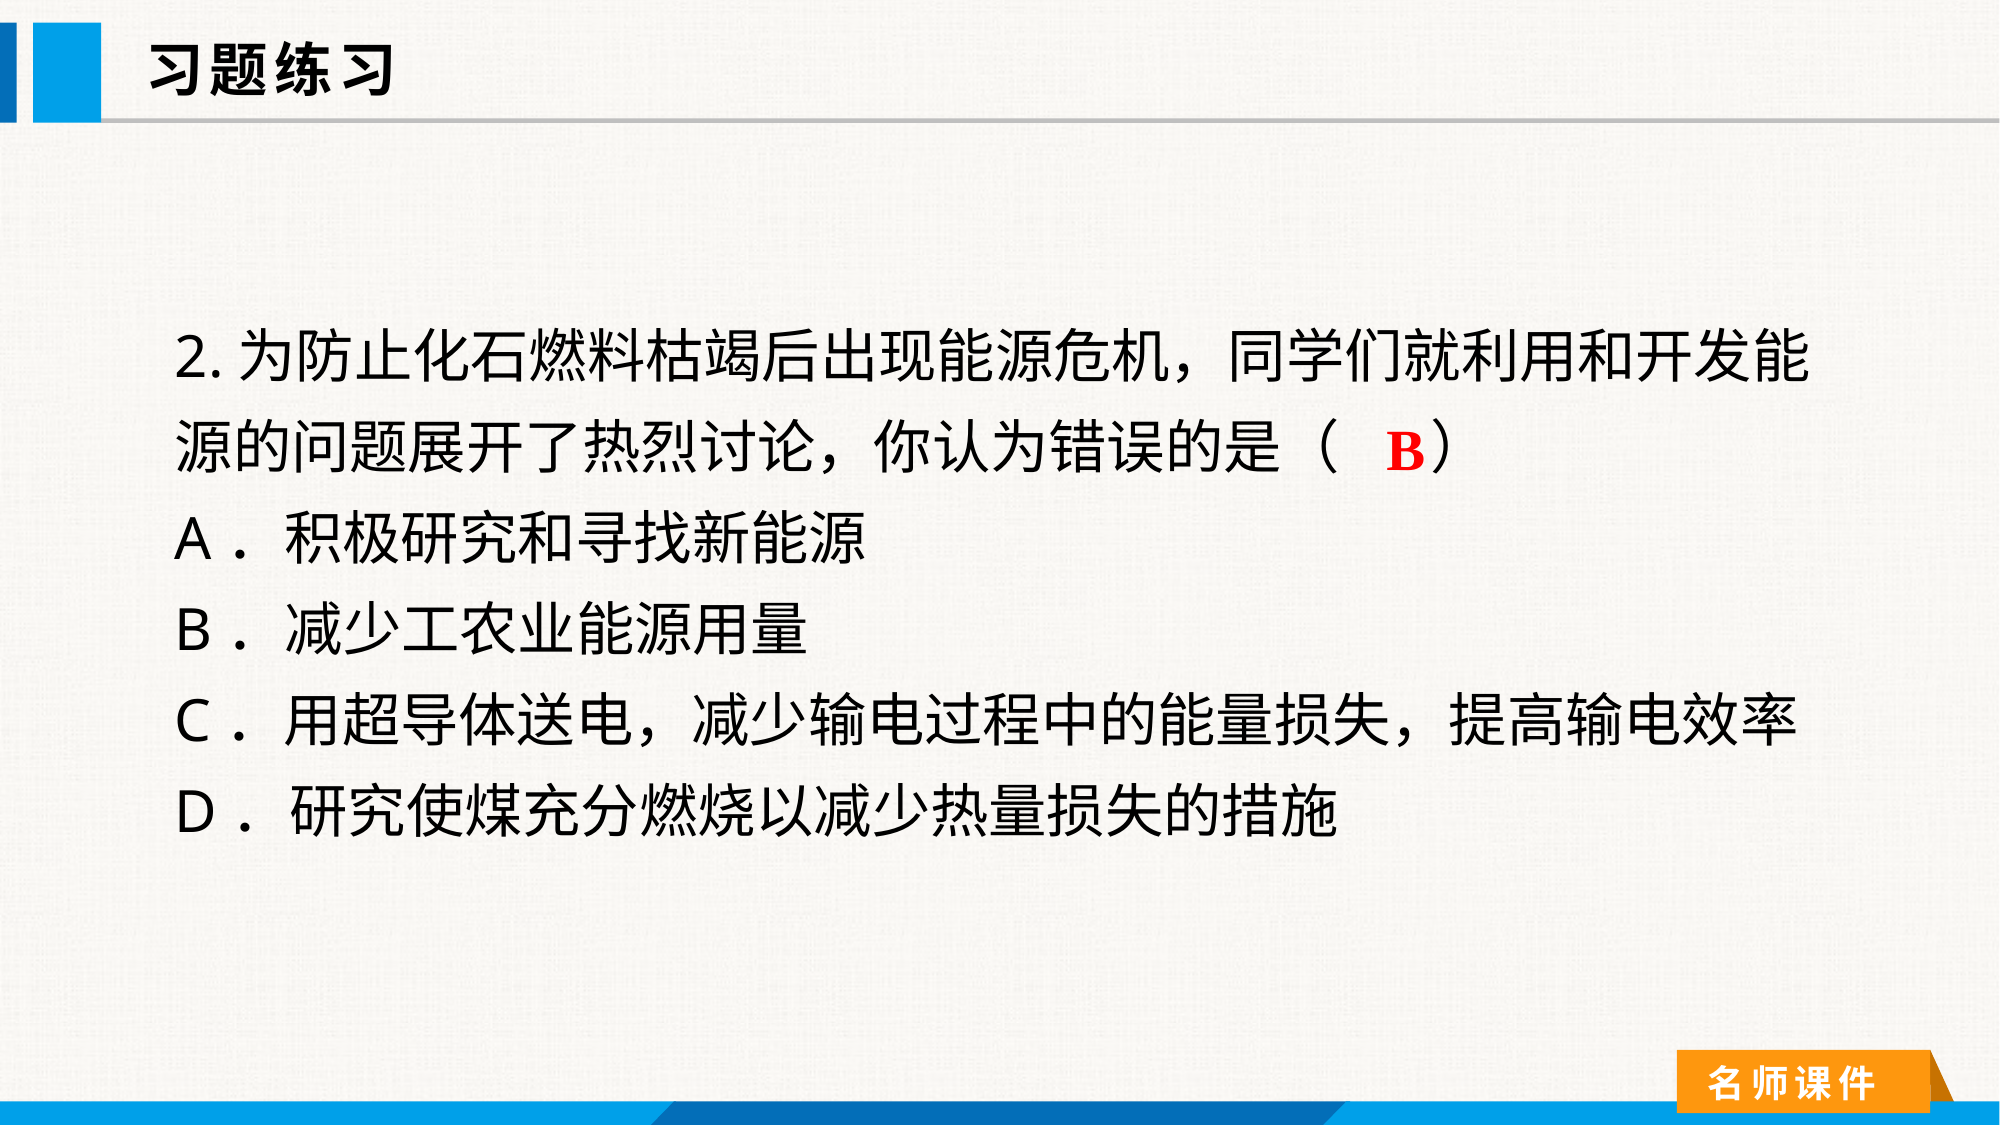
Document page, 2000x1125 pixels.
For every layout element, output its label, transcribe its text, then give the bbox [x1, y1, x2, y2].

text_box 2.为防止化石燃料枯竭后出现能源危机，同学们就利用和开发能源的问题展开了热烈讨论，你认为错误的是（ ） A．积极研究和寻找新能源 B．减少工农业能源用量 C．用超导体送电，减少输电过程中的能量损失，提高输电效率 D．研究使煤充分燃烧以减少热量损失的措施 [160, 290, 1847, 852]
text_box 习题练习 [130, 26, 412, 111]
text_box B [1371, 404, 1444, 490]
